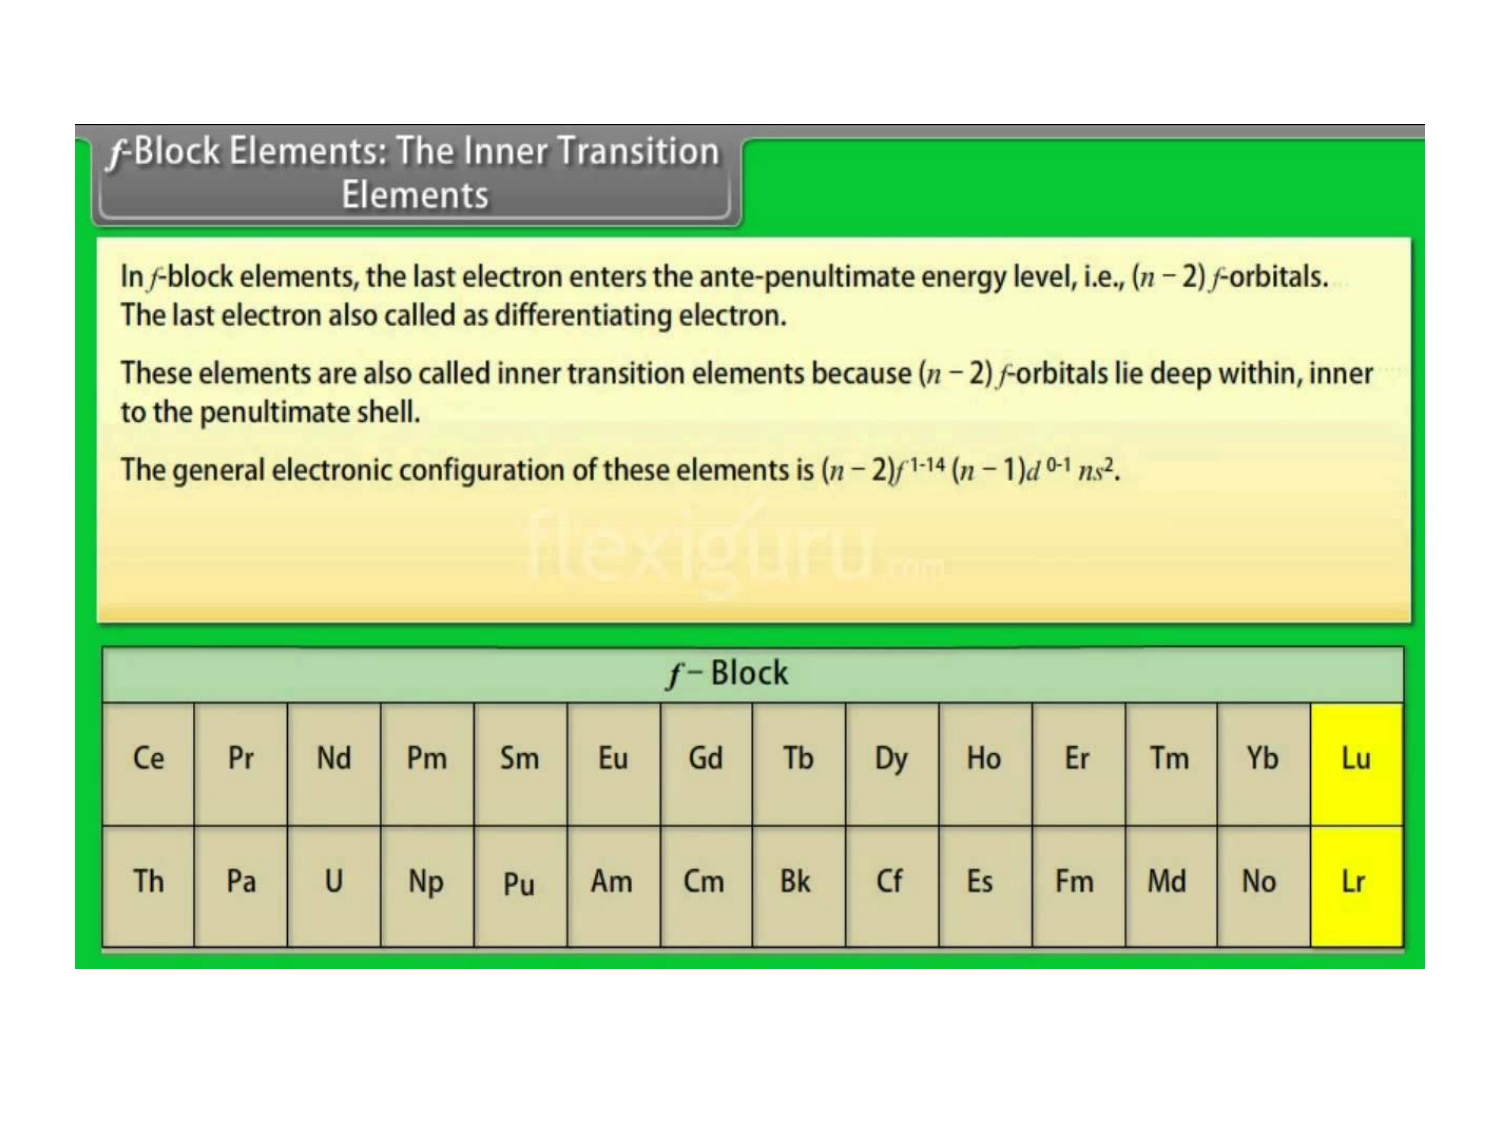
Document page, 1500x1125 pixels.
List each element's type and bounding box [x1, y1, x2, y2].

picture [74, 124, 1426, 969]
